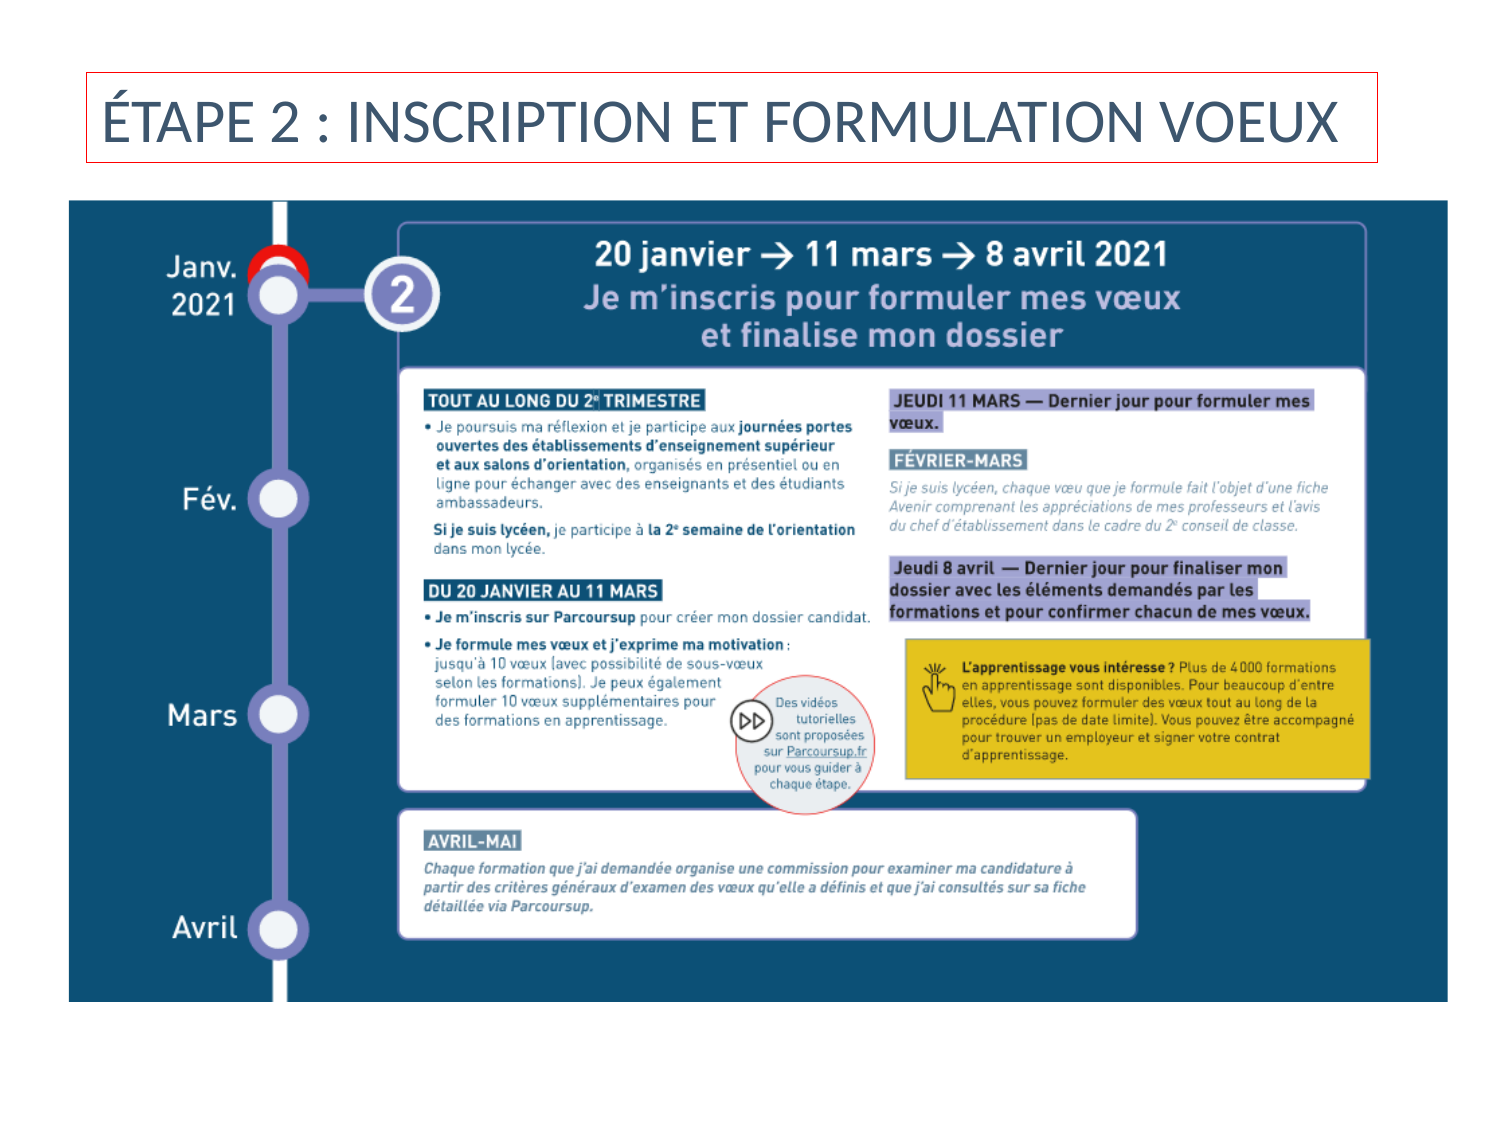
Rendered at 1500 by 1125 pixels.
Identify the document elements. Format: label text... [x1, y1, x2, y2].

text_box ÉTAPE 2 : INSCRIPTION ET FORMULATION VOEUX [86, 72, 1378, 163]
picture [68, 199, 1448, 1002]
